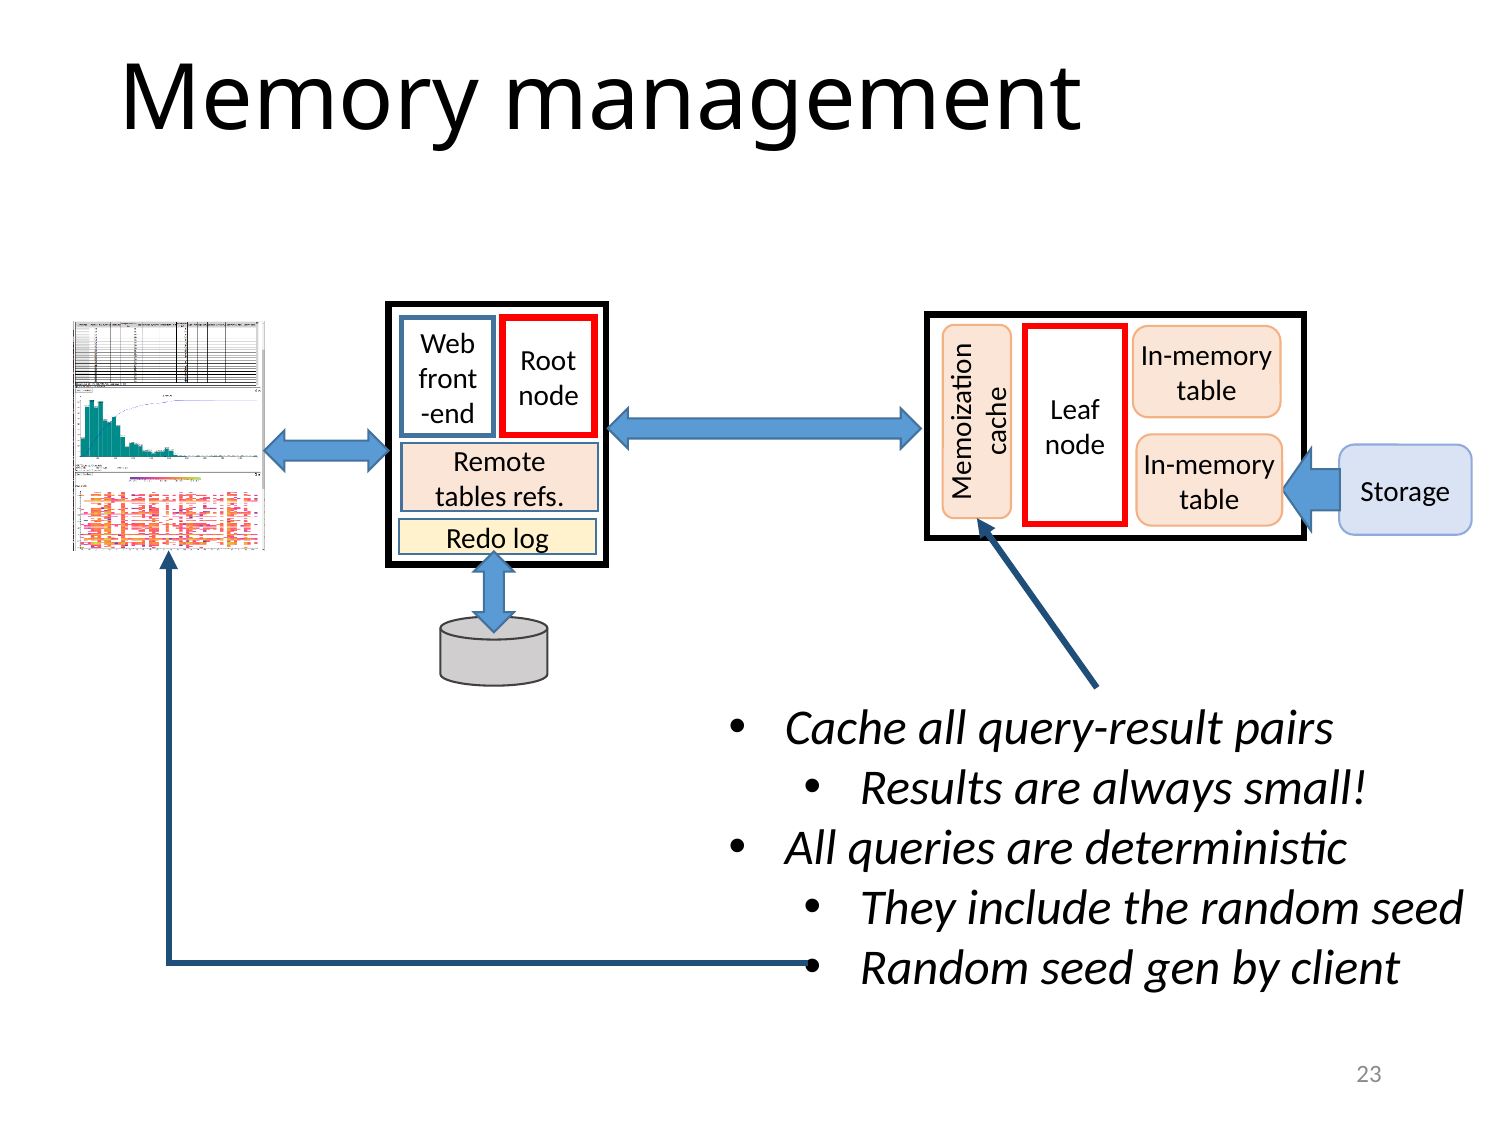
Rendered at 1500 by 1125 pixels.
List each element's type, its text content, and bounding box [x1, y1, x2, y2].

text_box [976, 518, 1097, 688]
text_box [265, 428, 390, 474]
title Memory management [103, 22, 1397, 177]
text_box Cache all query-result pairs Results are always small! All queries are deterministic They include the random seed Random seed gen by client [713, 687, 1480, 1003]
text_box [606, 405, 923, 452]
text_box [168, 550, 809, 963]
text_box [387, 303, 607, 550]
picture [73, 321, 265, 551]
text_box Remote tables refs. [400, 442, 599, 512]
text_box Redo log [398, 518, 597, 550]
text_box Root node [501, 317, 596, 436]
slide_number 23 [1059, 1042, 1397, 1103]
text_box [926, 314, 1472, 539]
text_box Web front-end [401, 317, 495, 436]
